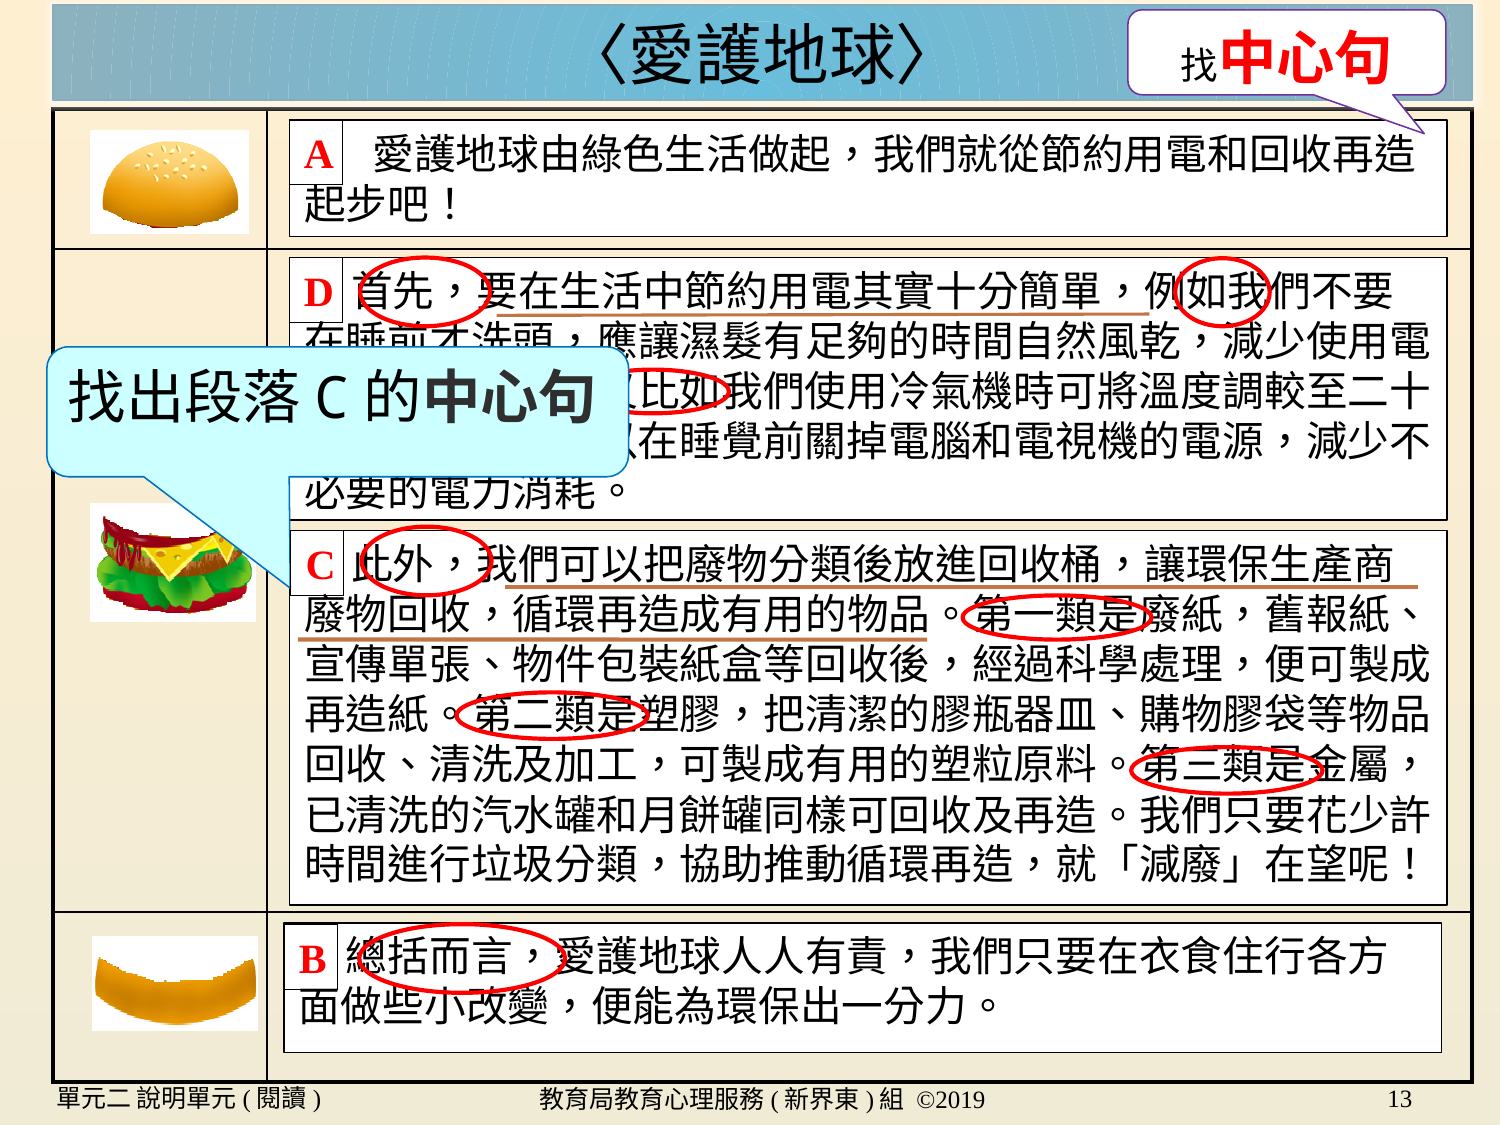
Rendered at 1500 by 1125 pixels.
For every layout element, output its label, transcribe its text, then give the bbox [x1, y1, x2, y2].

text_box [629, 367, 731, 416]
text_box [1129, 745, 1325, 796]
text_box 愛護地球由綠色生活做起，我們就從節約用電和回收再造起步吧！ [289, 120, 1447, 237]
text_box [1173, 256, 1272, 329]
text_box A [289, 119, 343, 185]
text_box [358, 255, 493, 329]
text_box [960, 597, 1154, 642]
table_header [268, 112, 1470, 248]
table_cell [268, 913, 1470, 1080]
table_cell [55, 913, 266, 1074]
picture [89, 129, 249, 234]
text_box [357, 922, 568, 995]
text_box 此外，我們可以把廢物分類後放進回收桶，讓環保生產商廢物回收，循環再造成有用的物品。第一類是廢紙，舊報紙、宣傳單張、物件包裝紙盒等回收後，經過科學處理，便可製成再造紙。第二類是塑膠，把清潔的膠瓶器皿、購物膠袋等物品回收、清洗及加工，可製成有用的塑粒原料。第三類是金屬，已清洗的汽水罐和月餅罐同樣可回收及再造。我們只要花少許時間進行垃圾分類，協助推動循環再造，就「減廢」在望呢！ [289, 530, 1447, 905]
slide_number 13 [1269, 1073, 1420, 1121]
text_box C [290, 530, 344, 596]
table_cell [55, 473, 266, 911]
table_cell [268, 250, 1470, 911]
footer 教育局教育心理服務(新界東)組 ©2019 [456, 1076, 1069, 1123]
text_box [454, 690, 650, 741]
table_header [55, 112, 266, 248]
table_cell [55, 250, 266, 350]
slide_number 單元二 說明單元(閱讀) [41, 1074, 342, 1122]
text_box [359, 524, 494, 598]
text_box 〈愛護地球〉 [52, 4, 1473, 101]
text_box 找中心句 [1127, 9, 1446, 134]
picture [89, 502, 256, 623]
text_box D [289, 257, 343, 323]
picture [91, 935, 258, 1032]
text_box 首先，要在生活中節約用電其實十分簡單，例如我們不要在睡前才洗頭，應讓濕髮有足夠的時間自然風乾，減少使用電風筒吹乾頭髮；又比如我們使用冷氣機時可將溫度調較至二十五度；我們還可以在睡覺前關掉電腦和電視機的電源，減少不必要的電力消耗。 [289, 257, 1447, 520]
text_box 找出段落C的中心句 [46, 346, 629, 588]
text_box B [284, 924, 338, 990]
text_box 總括而言，愛護地球人人有責，我們只要在衣食住行各方面做些小改變，便能為環保出一分力。 [284, 922, 1442, 1053]
